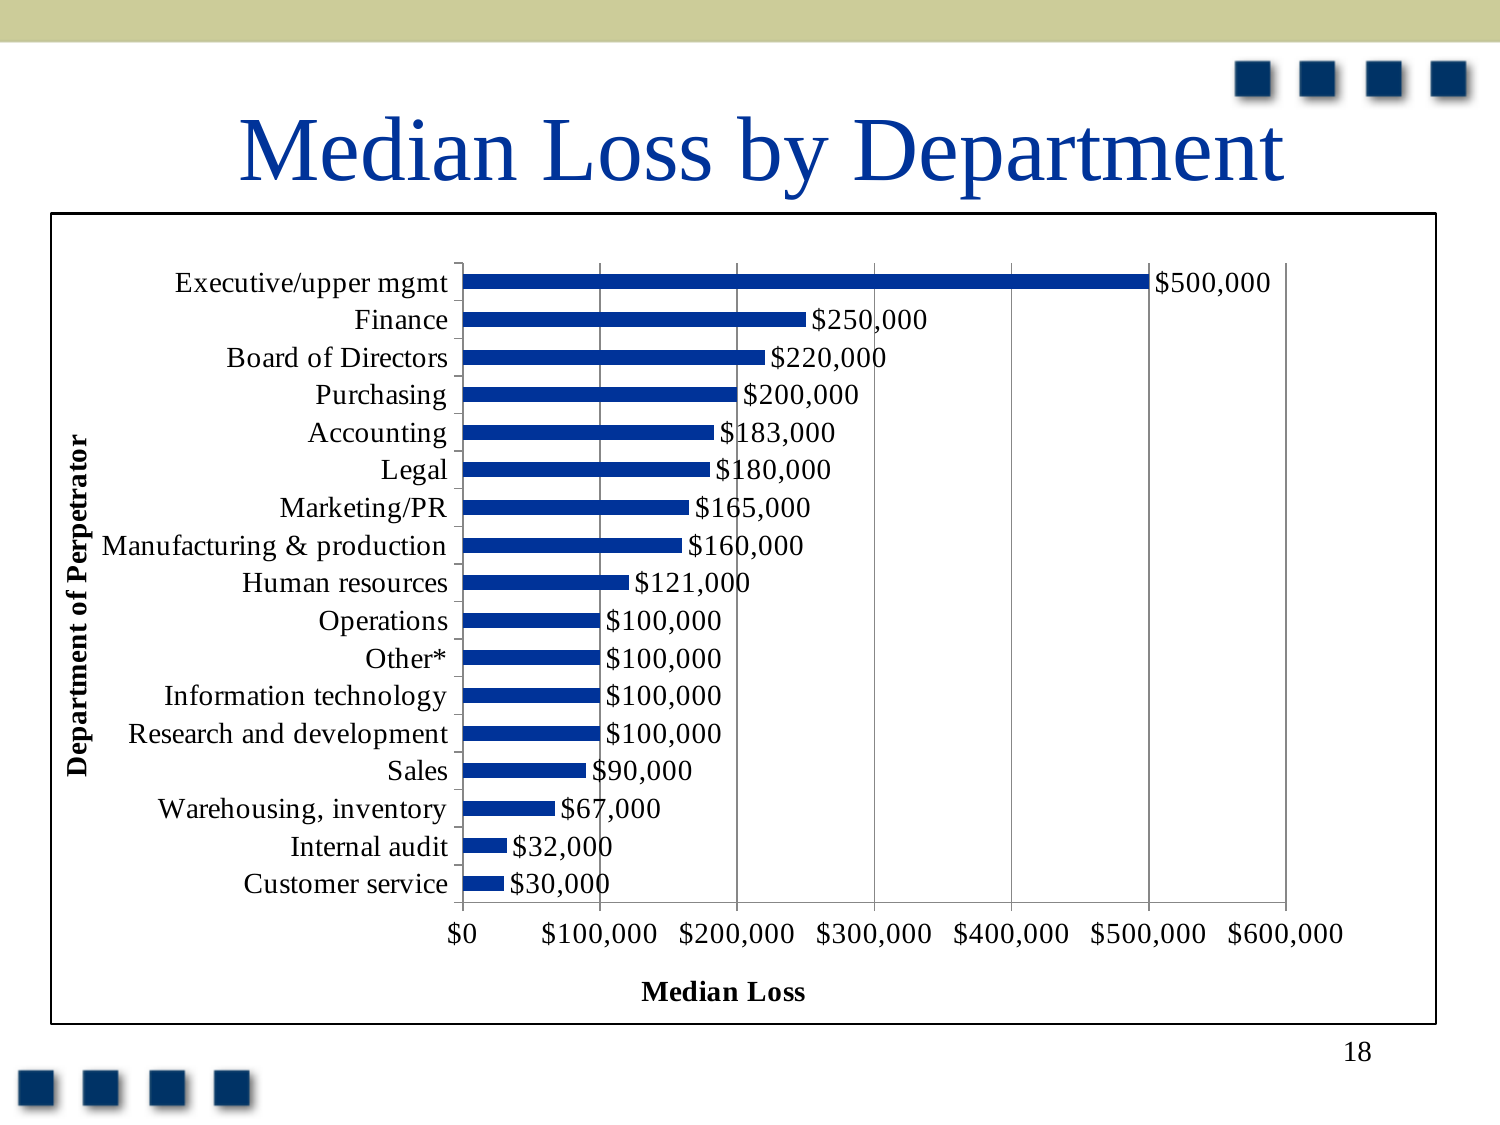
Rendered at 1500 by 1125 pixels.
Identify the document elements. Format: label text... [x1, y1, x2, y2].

slide_number 18 [1074, 1033, 1388, 1101]
picture [0, 0, 1500, 1125]
chart [49, 212, 1438, 1026]
title Median Loss by Department [124, 49, 1401, 210]
